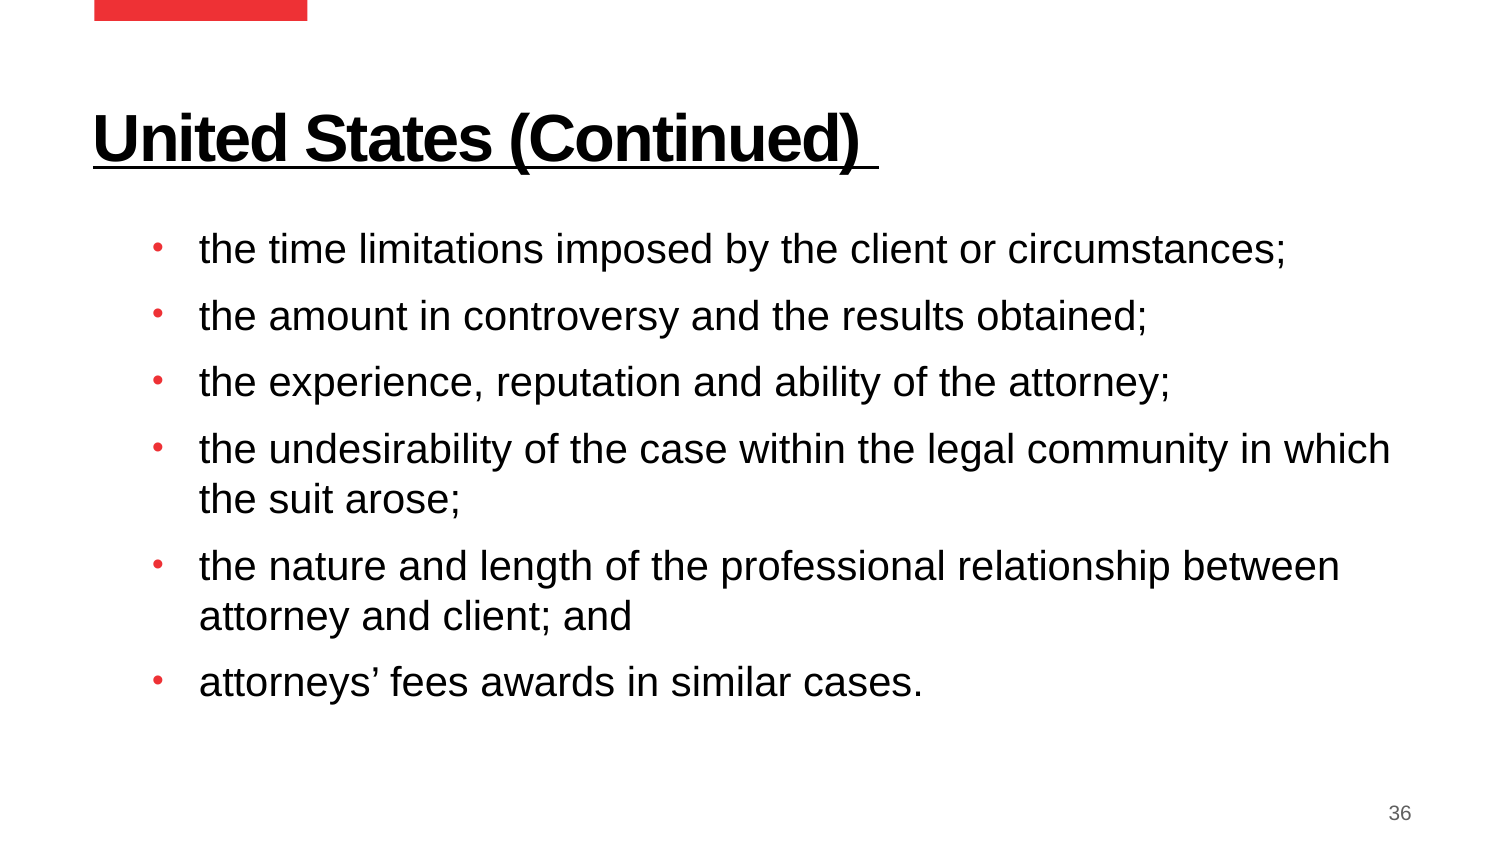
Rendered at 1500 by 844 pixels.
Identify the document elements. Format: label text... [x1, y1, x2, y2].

title United States (Continued) [92, 104, 1412, 172]
slide_number 36 [1278, 795, 1412, 829]
list the time limitations imposed by the client or circumstances; the amount in controversy and the results obtained; the experience, reputation and ability of the attorney; the undesirability of the case within the legal community in which the suit arose; the nature and length of the professional relationship between attorney and client; and attorneys’ fees awards in similar cases. [92, 221, 1412, 754]
